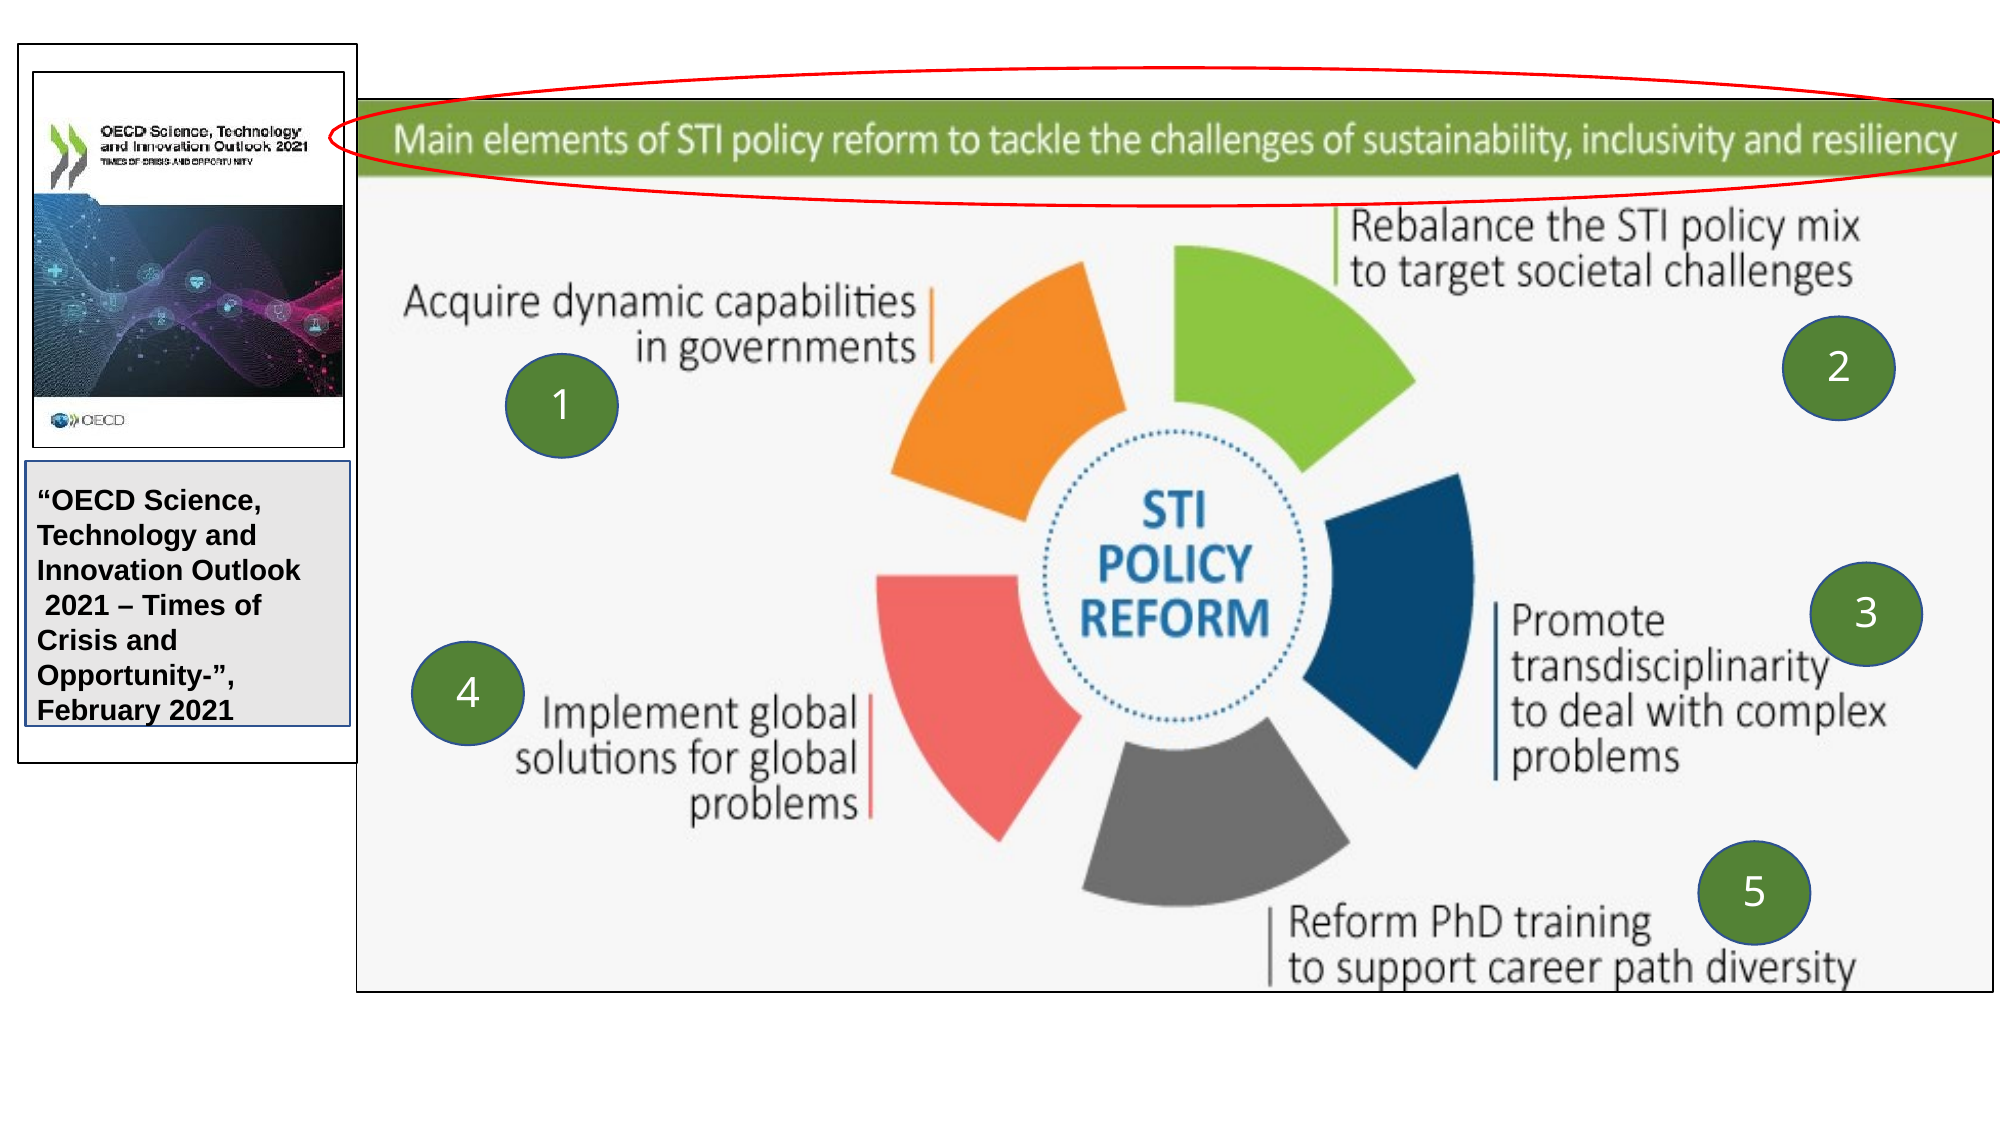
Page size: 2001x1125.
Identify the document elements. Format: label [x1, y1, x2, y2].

text_box [17, 42, 359, 765]
text_box [1697, 840, 1812, 946]
text_box [1809, 561, 1924, 668]
text_box [355, 98, 1994, 994]
text_box [475, 67, 1873, 98]
text_box [1781, 315, 1897, 422]
text_box [410, 640, 526, 747]
